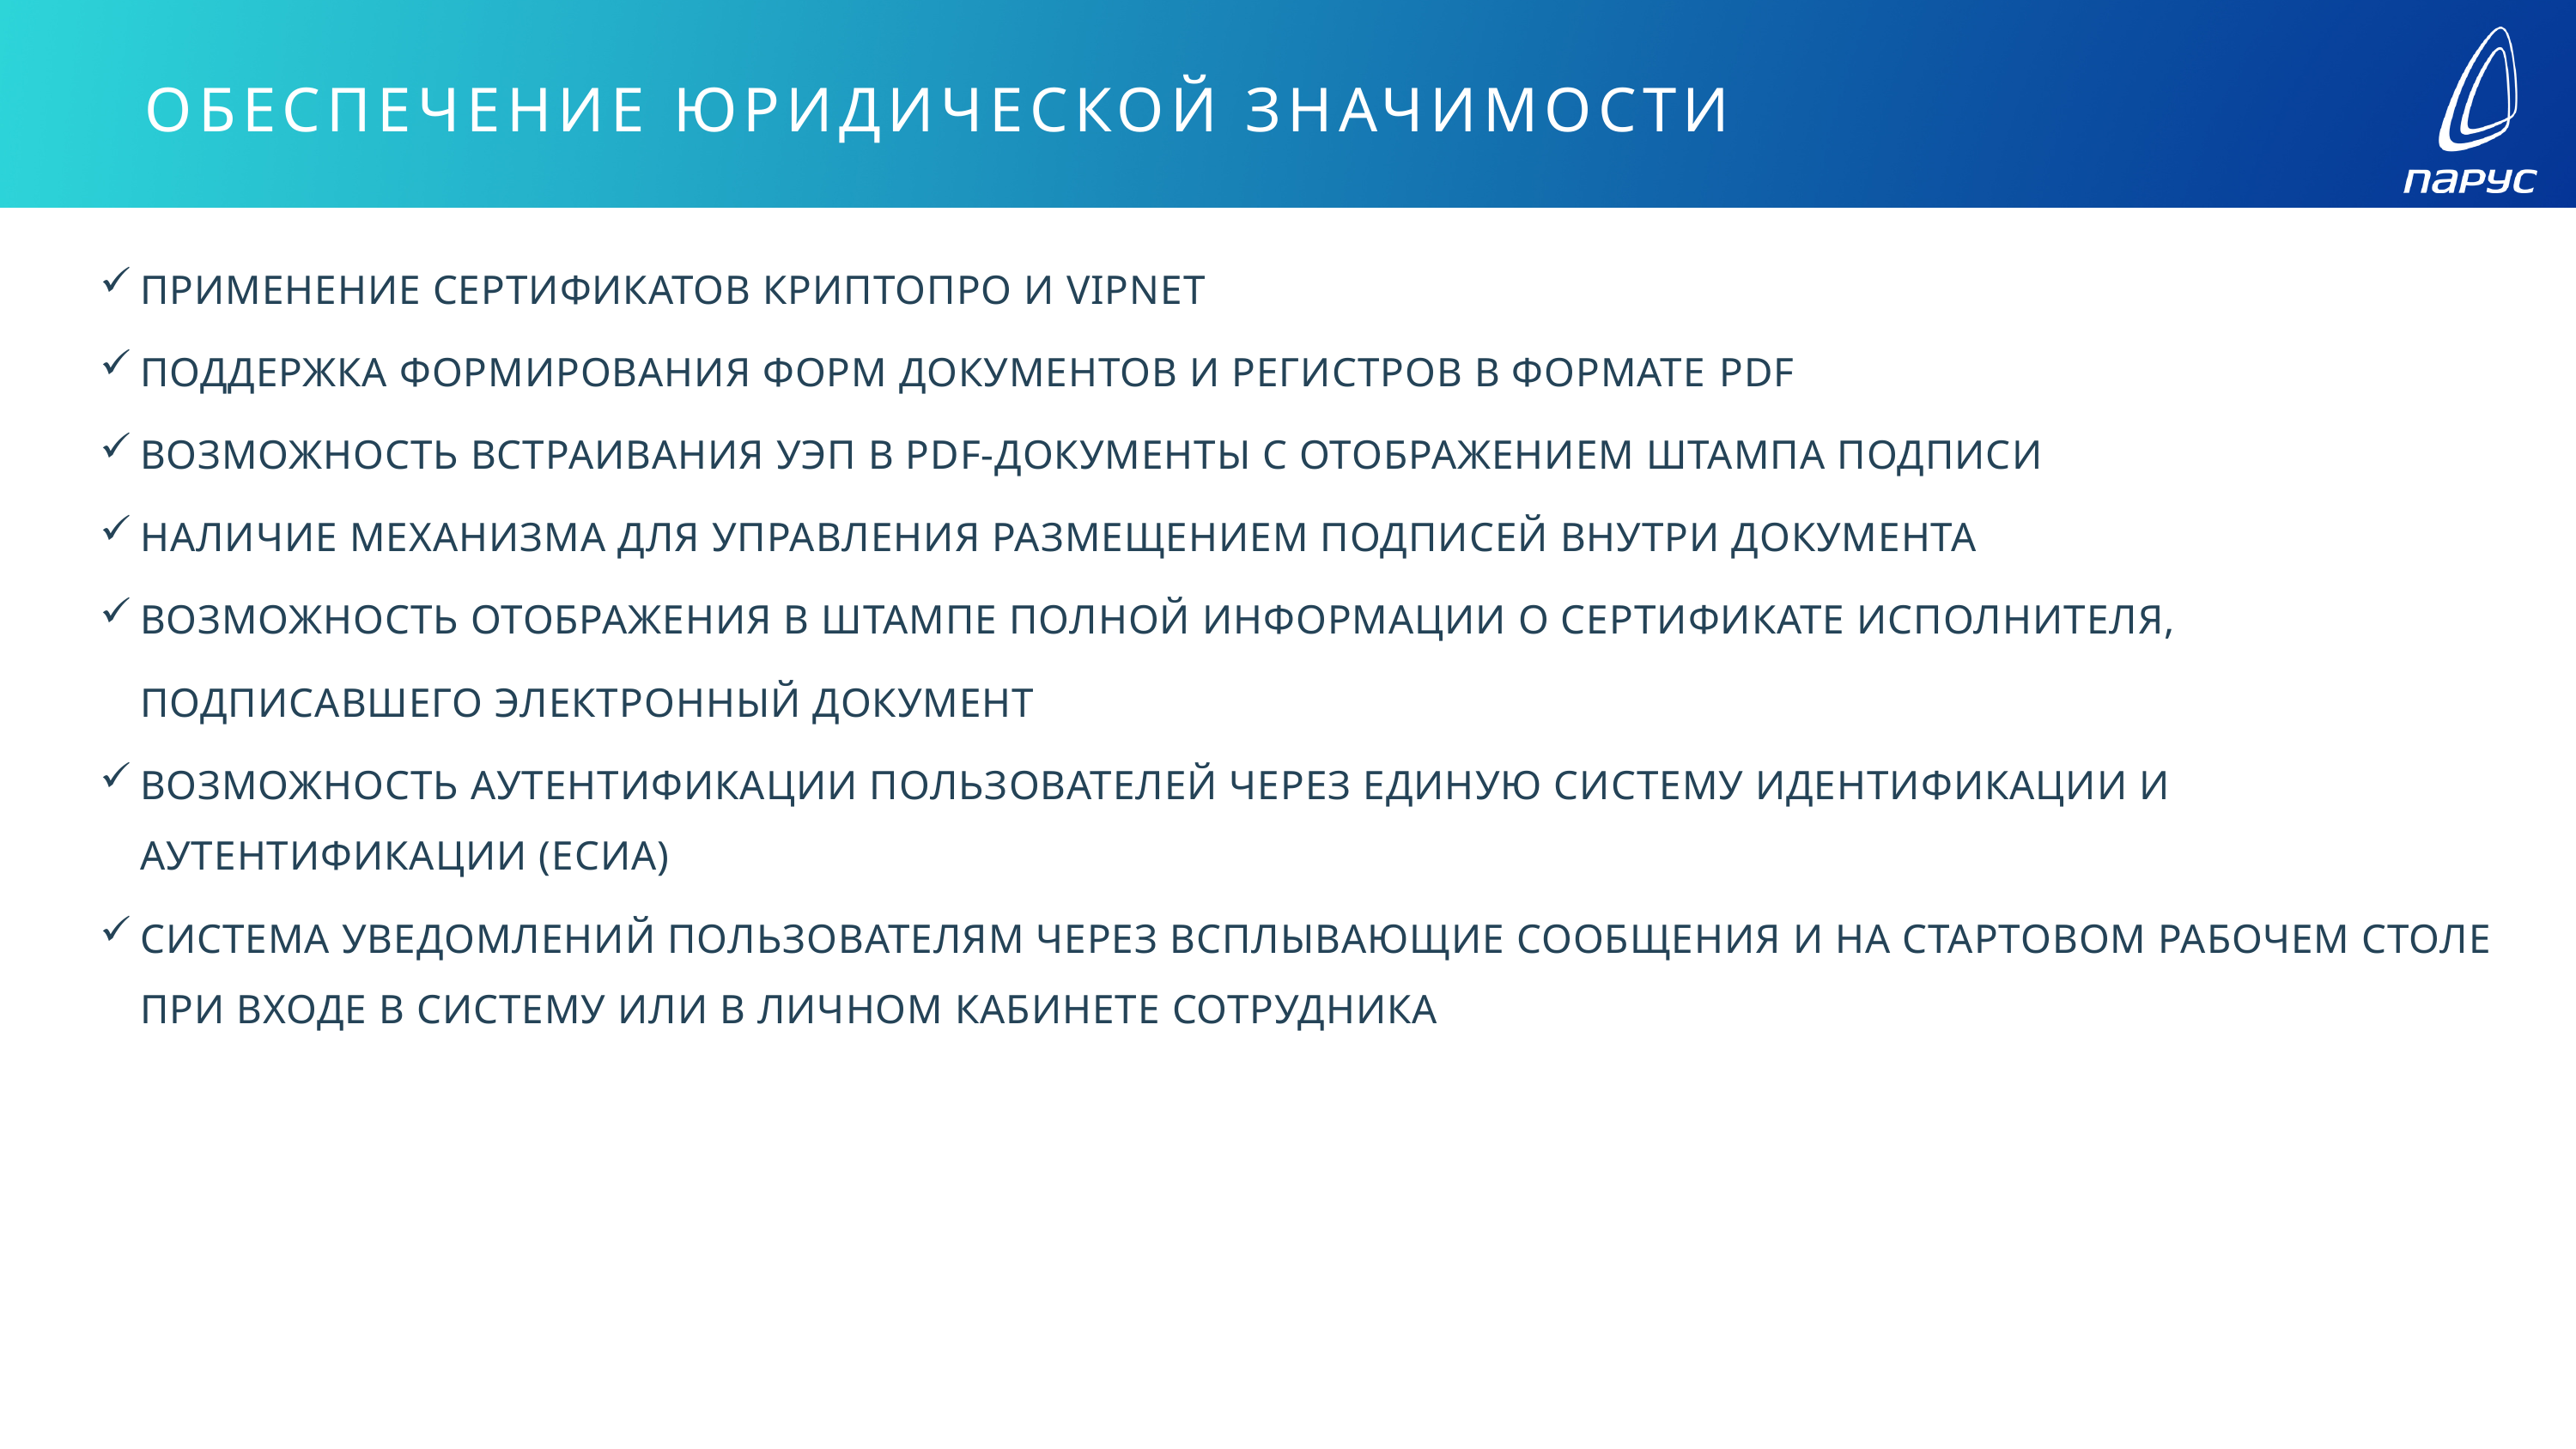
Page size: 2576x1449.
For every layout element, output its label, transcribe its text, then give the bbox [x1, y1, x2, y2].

picture [0, 0, 2576, 208]
text_box ПРИМЕНЕНИЕ СЕРТИФИКАТОВ КРИПТОПРО И VIPNET ПОДДЕРЖКА ФОРМИРОВАНИЯ ФОРМ ДОКУМЕНТОВ И РЕГИСТРОВ В ФОРМАТЕ PDF ВОЗМОЖНОСТЬ ВСТРАИВАНИЯ УЭП В PDF-ДОКУМЕНТЫ С ОТОБРАЖЕНИЕМ ШТАМПА ПОДПИСИ НАЛИЧИЕ МЕХАНИЗМА ДЛЯ УПРАВЛЕНИЯ РАЗМЕЩЕНИЕМ ПОДПИСЕЙ ВНУТРИ ДОКУМЕНТА ВОЗМОЖНОСТЬ ОТОБРАЖЕНИЯ В ШТАМПЕ ПОЛНОЙ ИНФОРМАЦИИ О СЕРТИФИКАТЕ ИСПОЛНИТЕЛЯ, ПОДПИСАВШЕГО ЭЛЕКТРОННЫЙ ДОКУМЕНТ ВОЗМОЖНОСТЬ АУТЕНТИФИКАЦИИ ПОЛЬЗОВАТЕЛЕЙ ЧЕРЕЗ ЕДИНУЮ СИСТЕМУ ИДЕНТИФИКАЦИИ И АУТЕНТИФИКАЦИИ (ЕСИА) СИСТЕМА УВЕДОМЛЕНИЙ ПОЛЬЗОВАТЕЛЯМ ЧЕРЕЗ ВСПЛЫВАЮЩИЕ СООБЩЕНИЯ И НА СТАРТОВОМ РАБОЧЕМ СТОЛЕ ПРИ ВХОДЕ В СИСТЕМУ ИЛИ В ЛИЧНОМ КАБИНЕТЕ СОТРУДНИКА [35, 240, 2512, 1032]
